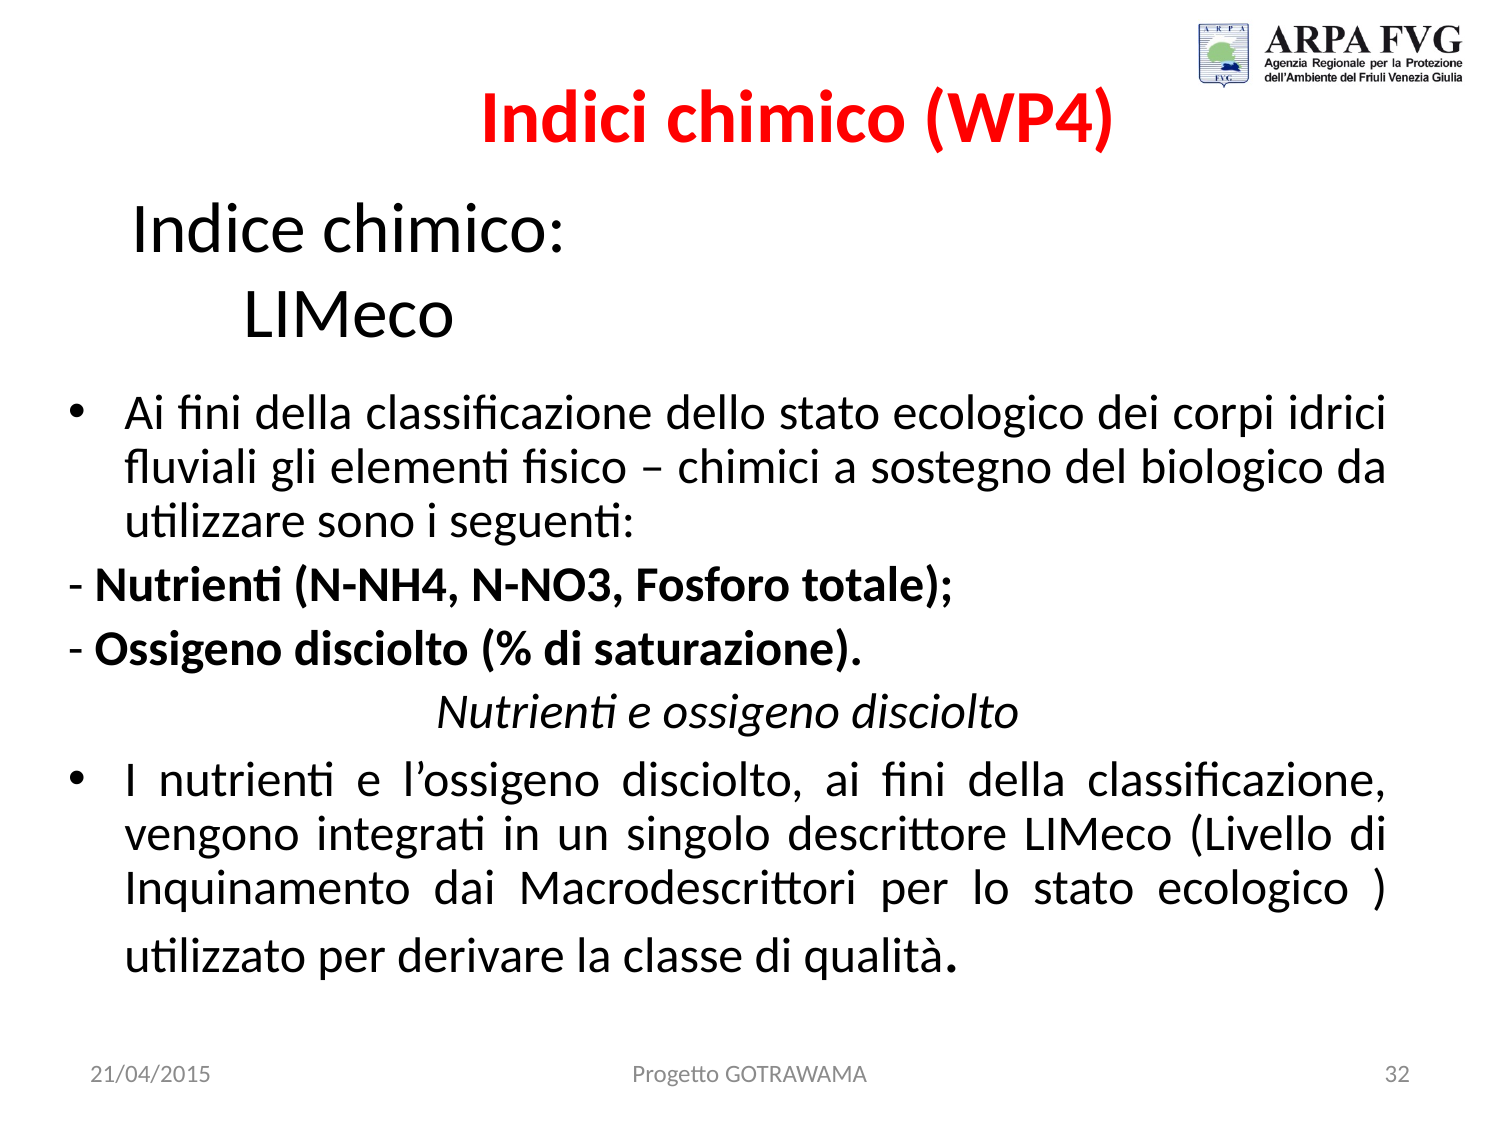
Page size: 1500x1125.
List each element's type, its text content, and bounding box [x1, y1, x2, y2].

footer Progetto GOTRAWAMA [512, 1042, 988, 1103]
list Ai fini della classificazione dello stato ecologico dei corpi idrici fluviali gli elementi fisico – chimici a sostegno del biologico da utilizzare sono i seguenti: - Nutrienti (N-NH4, N-NO3, Fosforo totale); - Ossigeno disciolto (% di saturazione). Nutrienti e ossigeno disciolto I nutrienti e l’ossigeno disciolto, ai fini della classificazione, vengono integrati in un singolo descrittore LIMeco (Livello di Inquinamento dai Macrodescrittori per lo stato ecologico ) utilizzato per derivare la classe di qualità. [53, 378, 1404, 1121]
text_box Indici chimico (WP4) [123, 19, 1474, 207]
slide_number 32 [1074, 1042, 1425, 1103]
picture [1198, 18, 1466, 88]
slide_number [75, 1042, 425, 1103]
title Indice chimico: LIMeco [29, 172, 669, 361]
